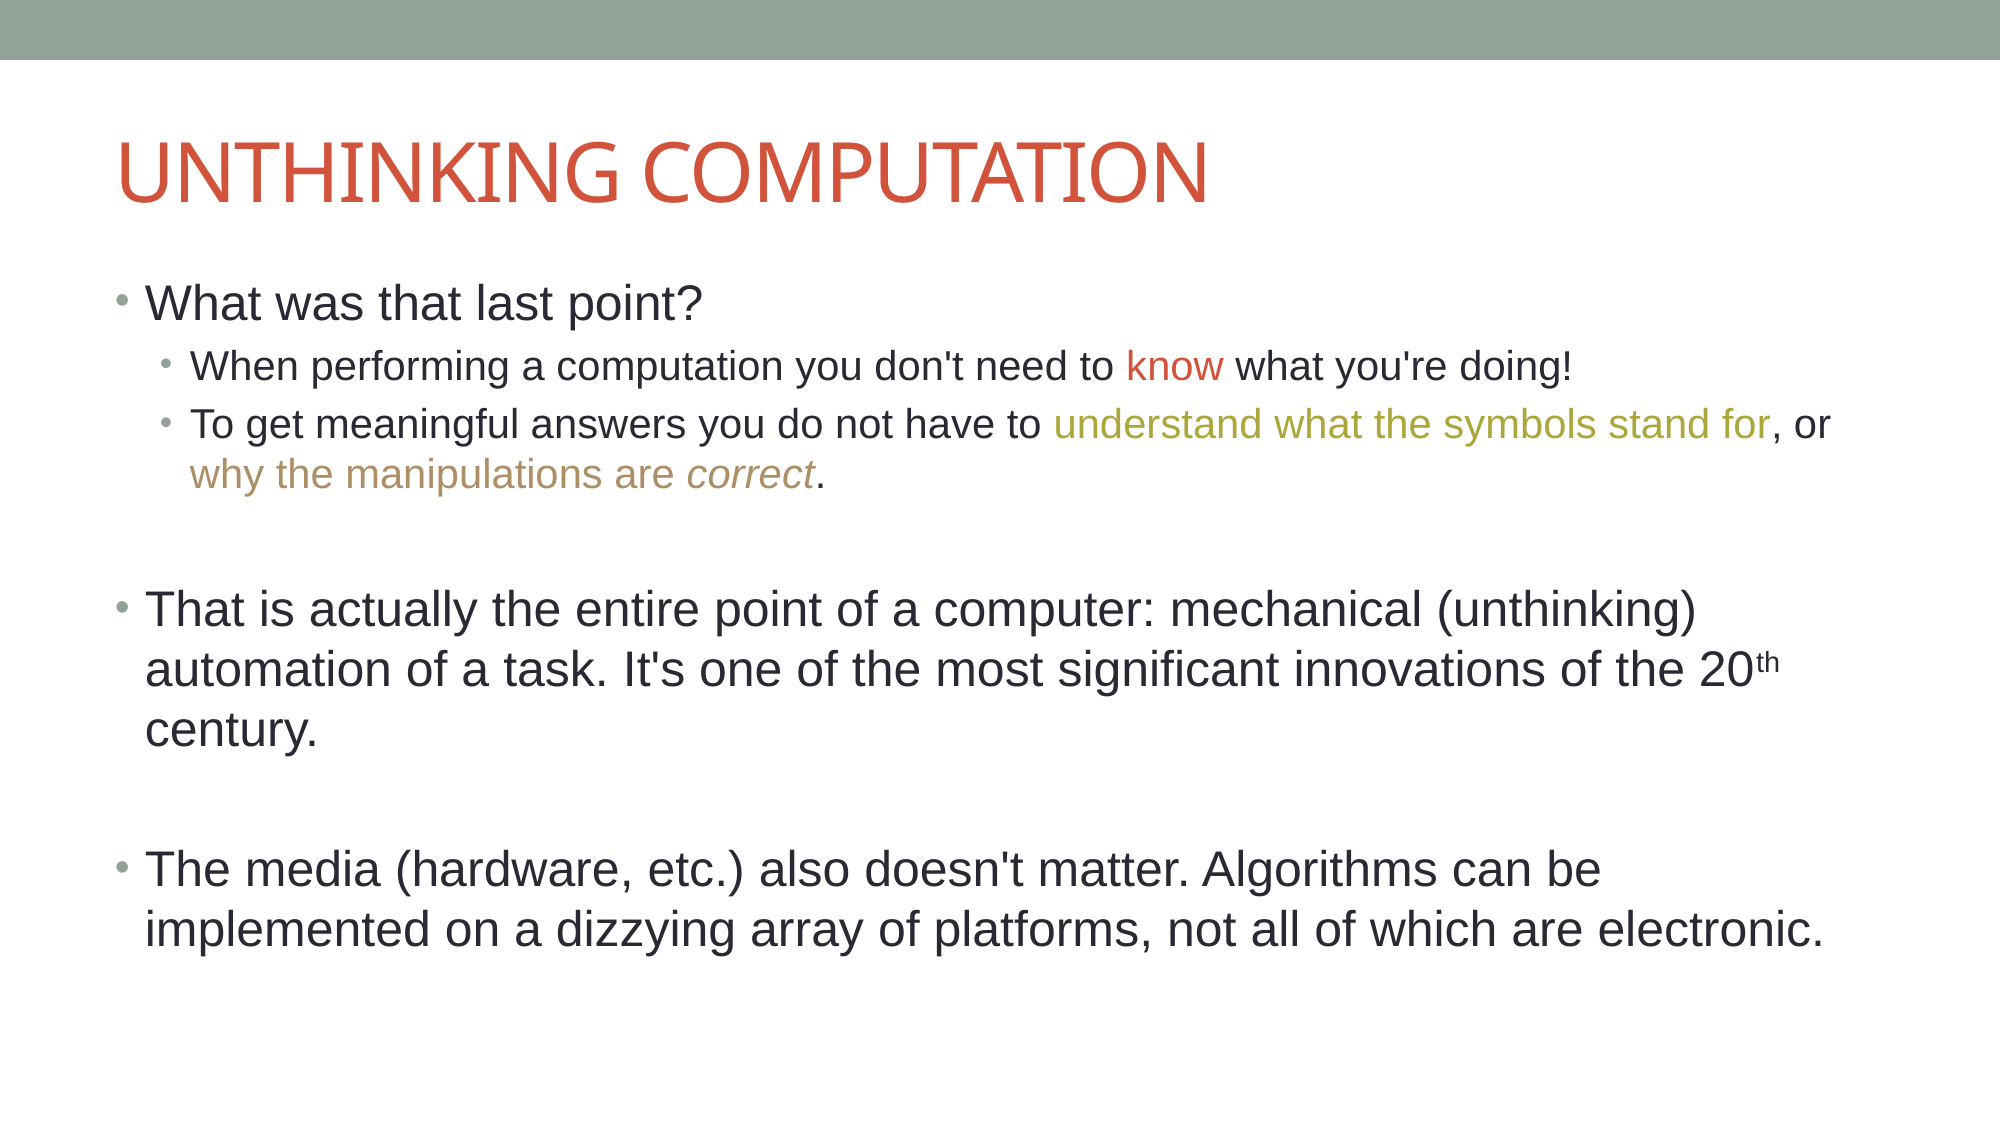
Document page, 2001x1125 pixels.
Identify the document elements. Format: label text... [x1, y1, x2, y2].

list What was that last point? When performing a computation you don't need to know what you're doing! To get meaningful answers you do not have to understand what the symbols stand for, or why the manipulations are correct. That is actually the entire point of a computer: mechanical (unthinking) automation of a task. It's one of the most significant innovations of the 20th century. The media (hardware, etc.) also doesn't matter. Algorithms can be implemented on a dizzying array of platforms, not all of which are electronic. [99, 262, 1900, 1093]
title UNTHINKING COMPUTATION [99, 87, 1900, 250]
